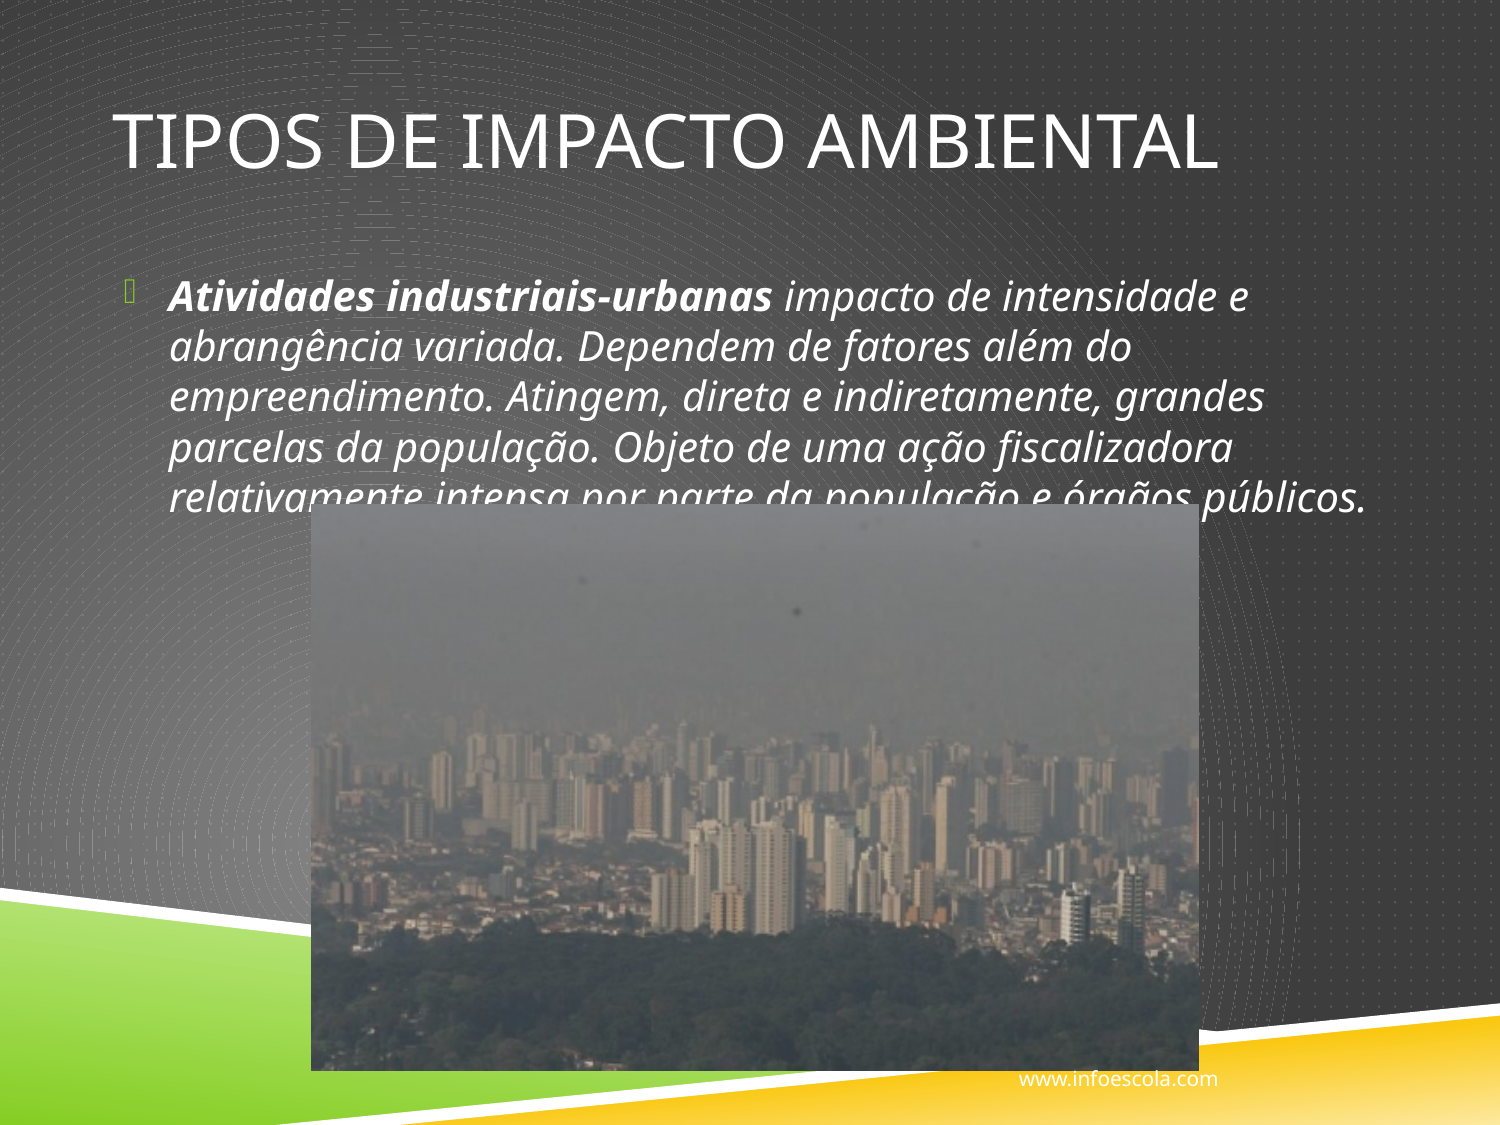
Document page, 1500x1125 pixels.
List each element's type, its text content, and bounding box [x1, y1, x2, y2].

text_box www.infoescola.com [1003, 1058, 1500, 1099]
picture [311, 503, 1200, 1071]
title Tipos de Impacto ambiental [112, 45, 1388, 233]
list Atividades industriais-urbanas impacto de intensidade e abrangência variada. Dependem de fatores além do empreendimento. Atingem, direta e indiretamente, grandes parcelas da população. Objeto de uma ação fiscalizadora relativamente intensa por parte da população e órgãos públicos. [112, 262, 1388, 875]
